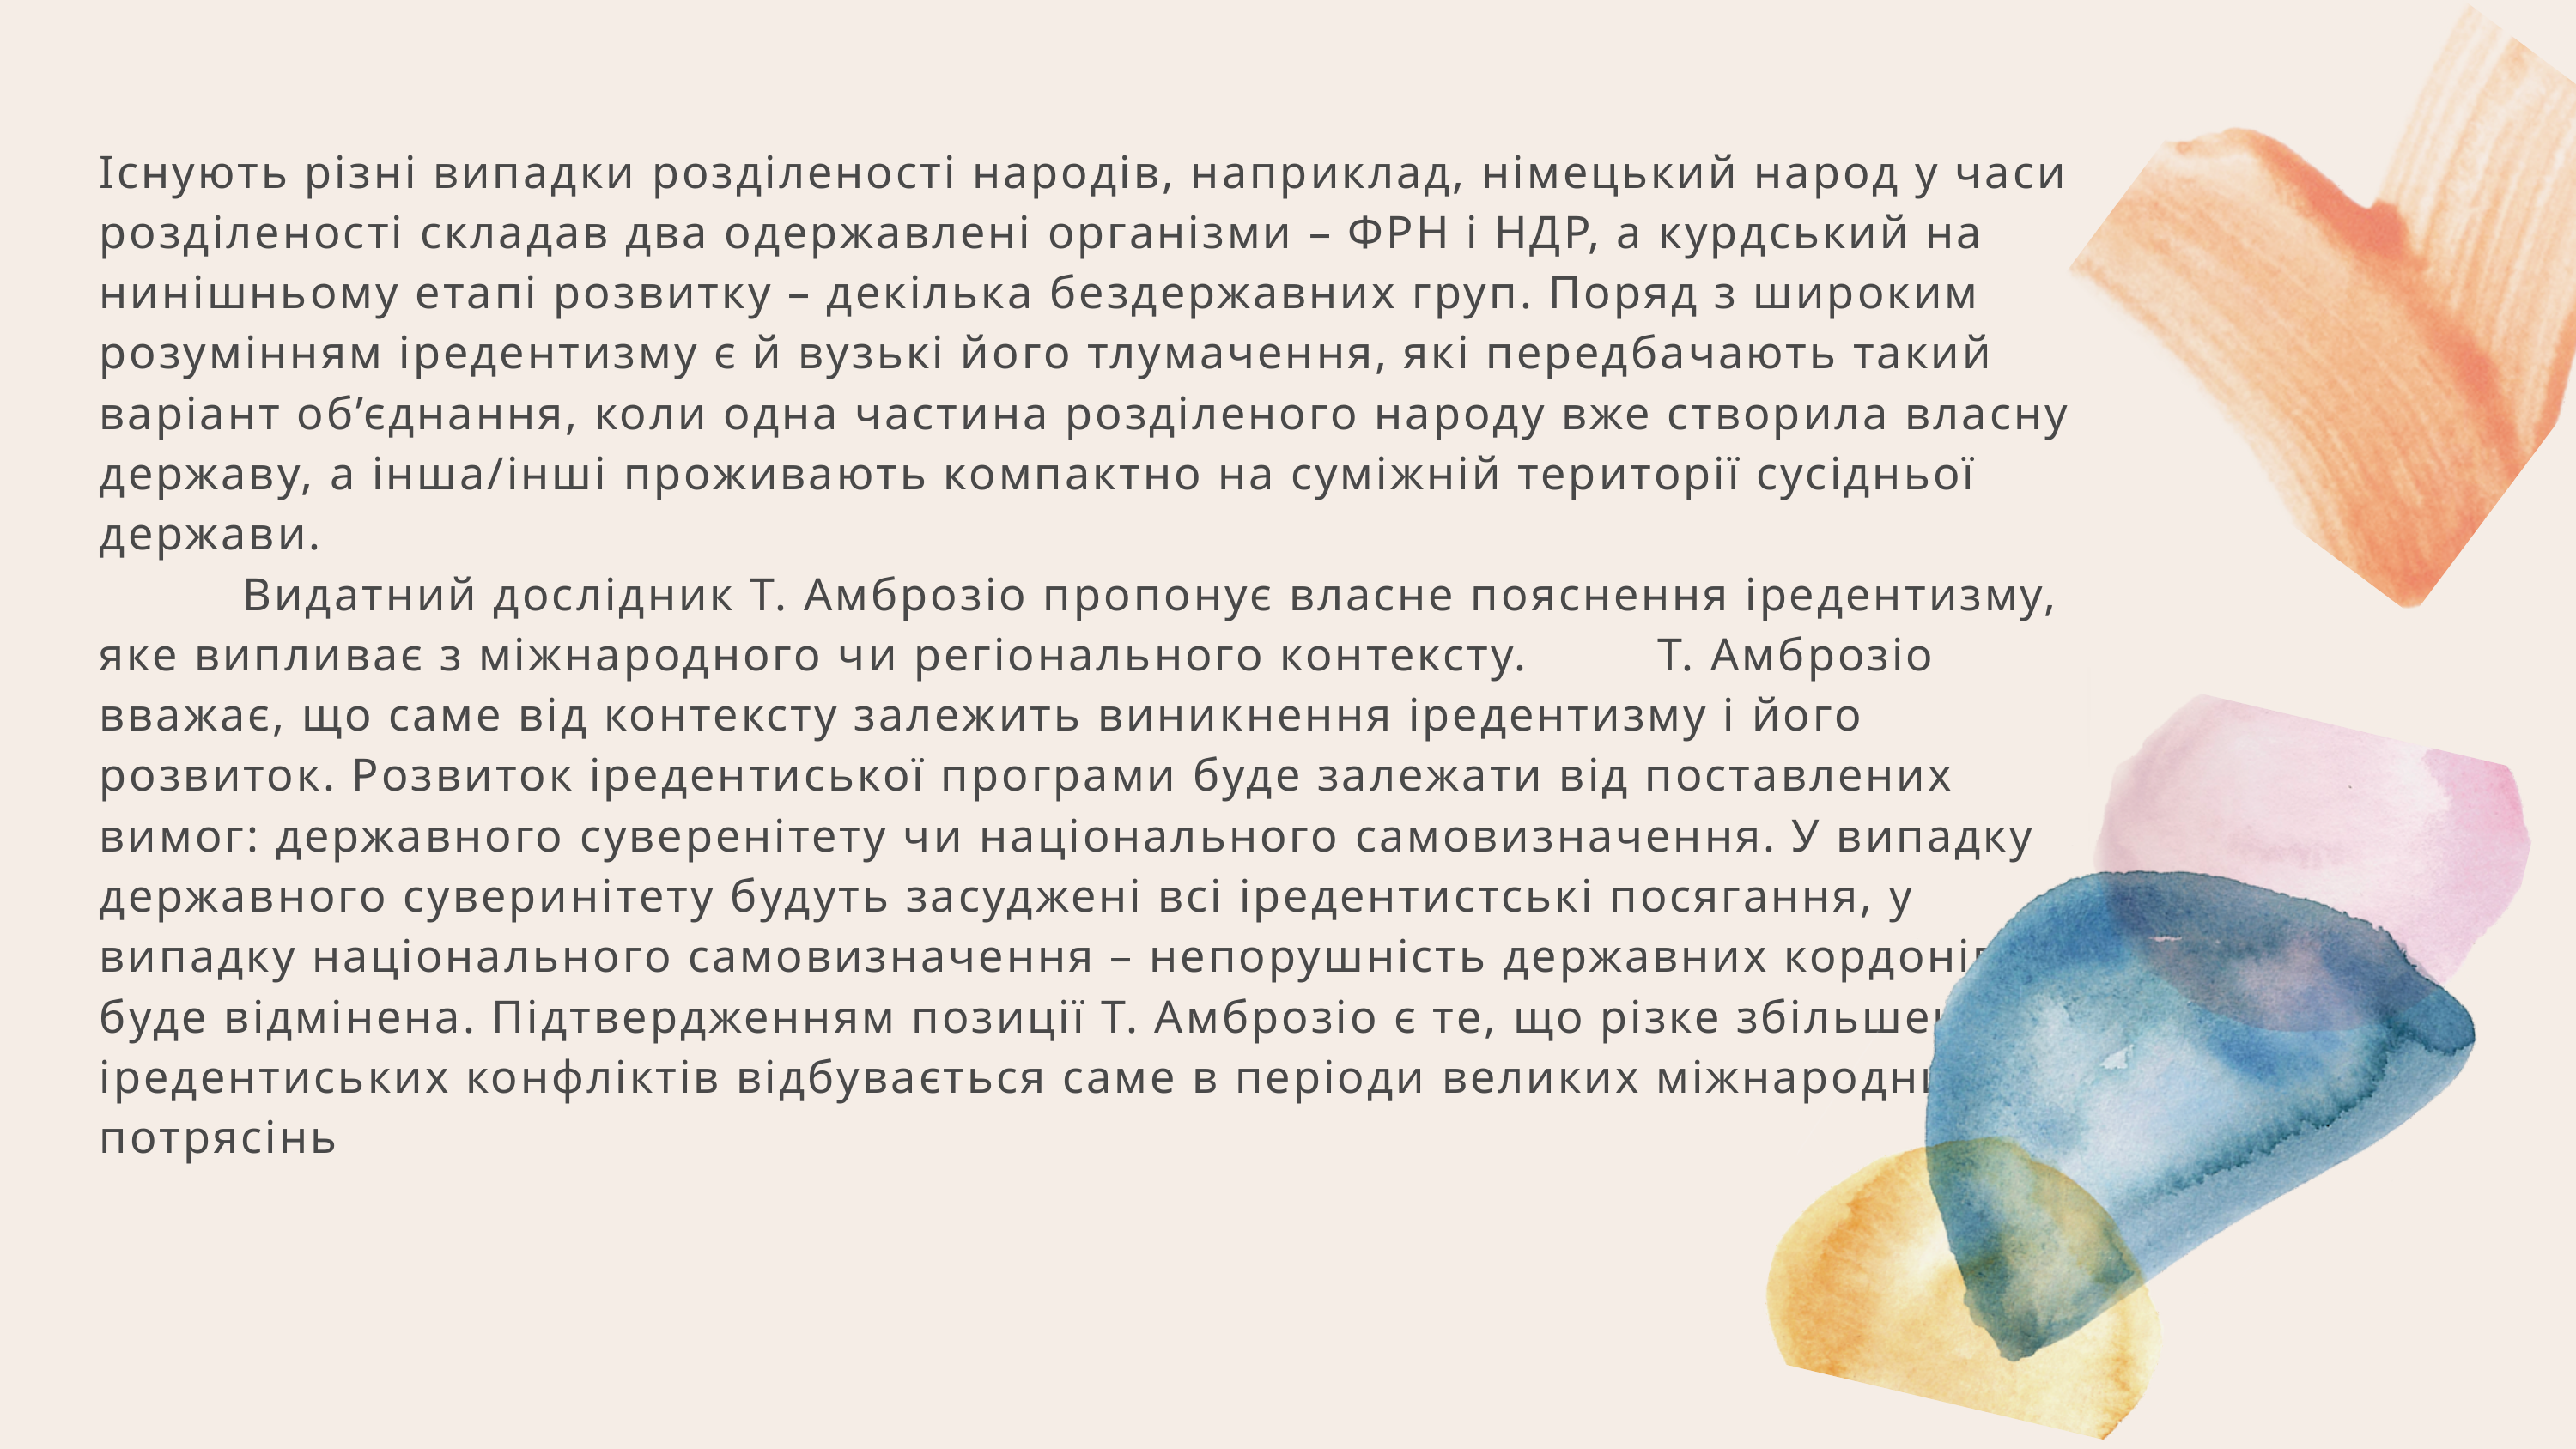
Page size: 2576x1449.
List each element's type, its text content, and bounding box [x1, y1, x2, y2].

text_box [2026, 0, 2576, 616]
text_box [1749, 627, 2548, 1449]
text_box Існують різні випадки розділеності народів, наприклад, німецький народ у часи розділеності складав два одержавлені організми – ФРН і НДР, а курдський на нинішньому етапі розвитку – декілька бездержавних груп. Поряд з широким розумінням іредентизму є й вузькі його тлумачення, які передбачають такий варіант об’єднання, коли одна частина розділеного народу вже створила власну державу, а інша/інші проживають компактно на суміжній території сусідньої держави. Видатний дослідник Т. Амброзіо пропонує власне пояснення іредентизму, яке випливає з міжнародного чи регіонального контексту. Т. Амброзіо вважає, що саме від контексту залежить виникнення іредентизму і його розвиток. Розвиток іредентиської програми буде залежати від поставлених вимог: державного суверенітету чи національного самовизначення. У випадку державного суверинітету будуть засуджені всі іредентистські посягання, у випадку національного самовизначення – непорушність державних кордонів буде відмінена. Підтвердженням позиції Т. Амброзіо є те, що різке збільшення іредентиських конфліктів відбувається саме в періоди великих міжнародних потрясінь [99, 136, 2082, 1162]
